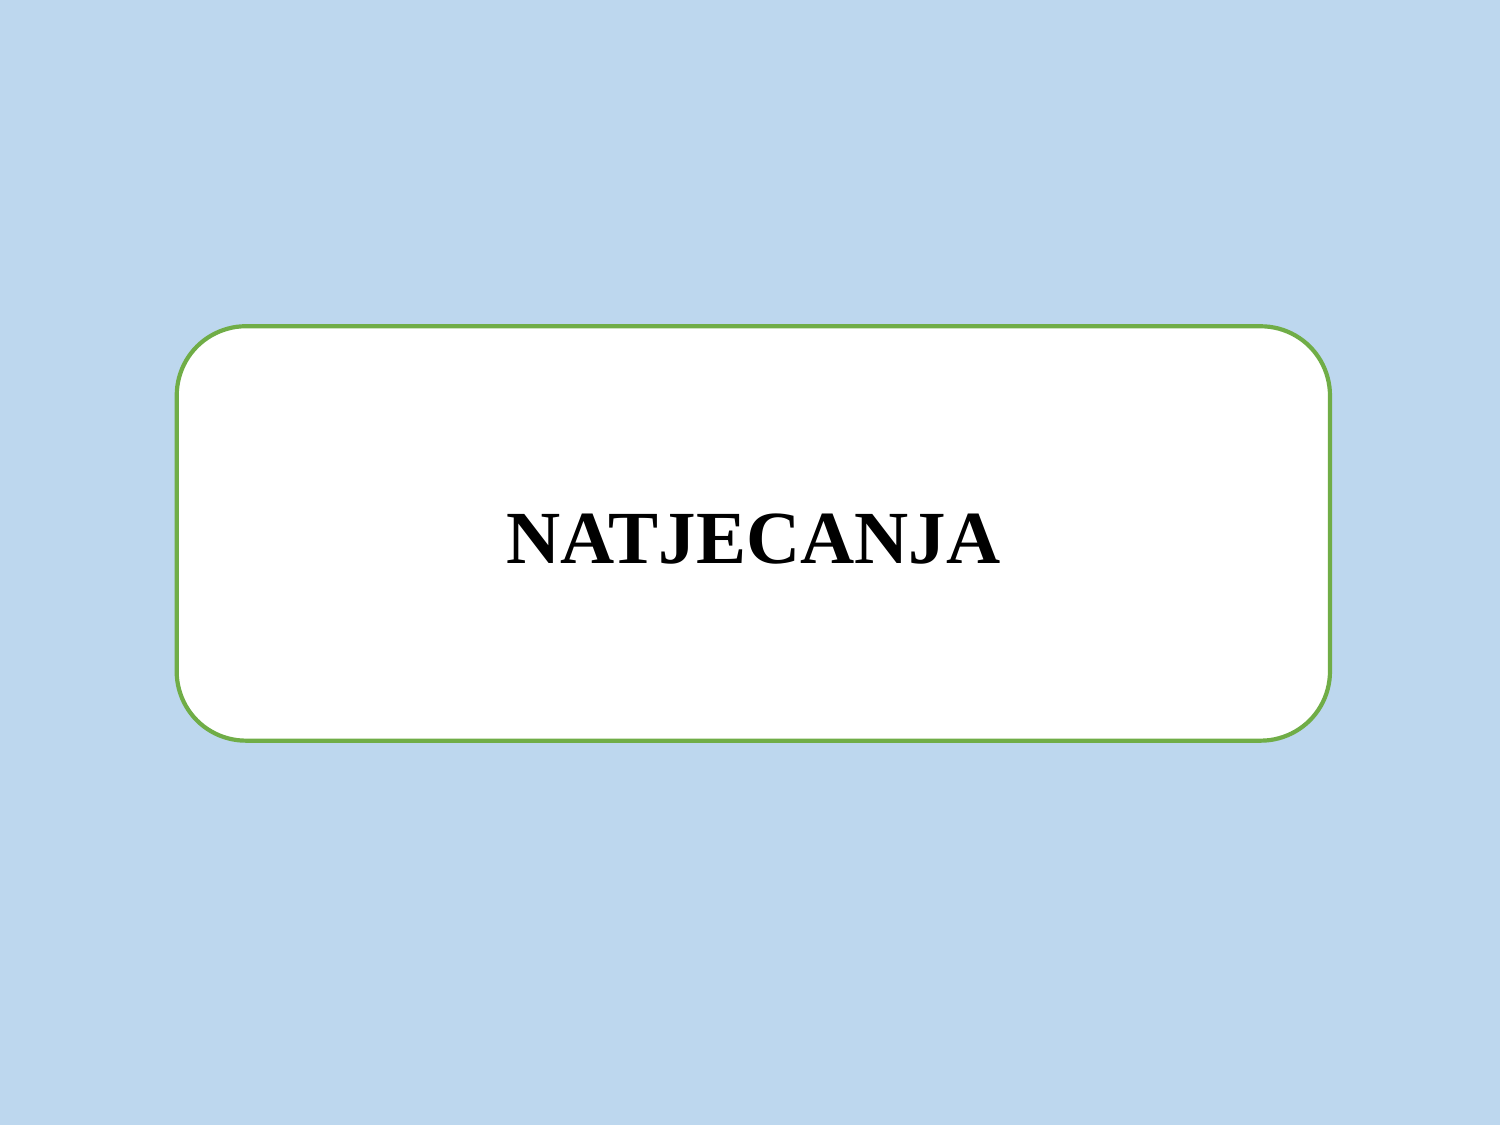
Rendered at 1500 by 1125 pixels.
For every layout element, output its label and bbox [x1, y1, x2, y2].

text_box [176, 326, 1330, 741]
